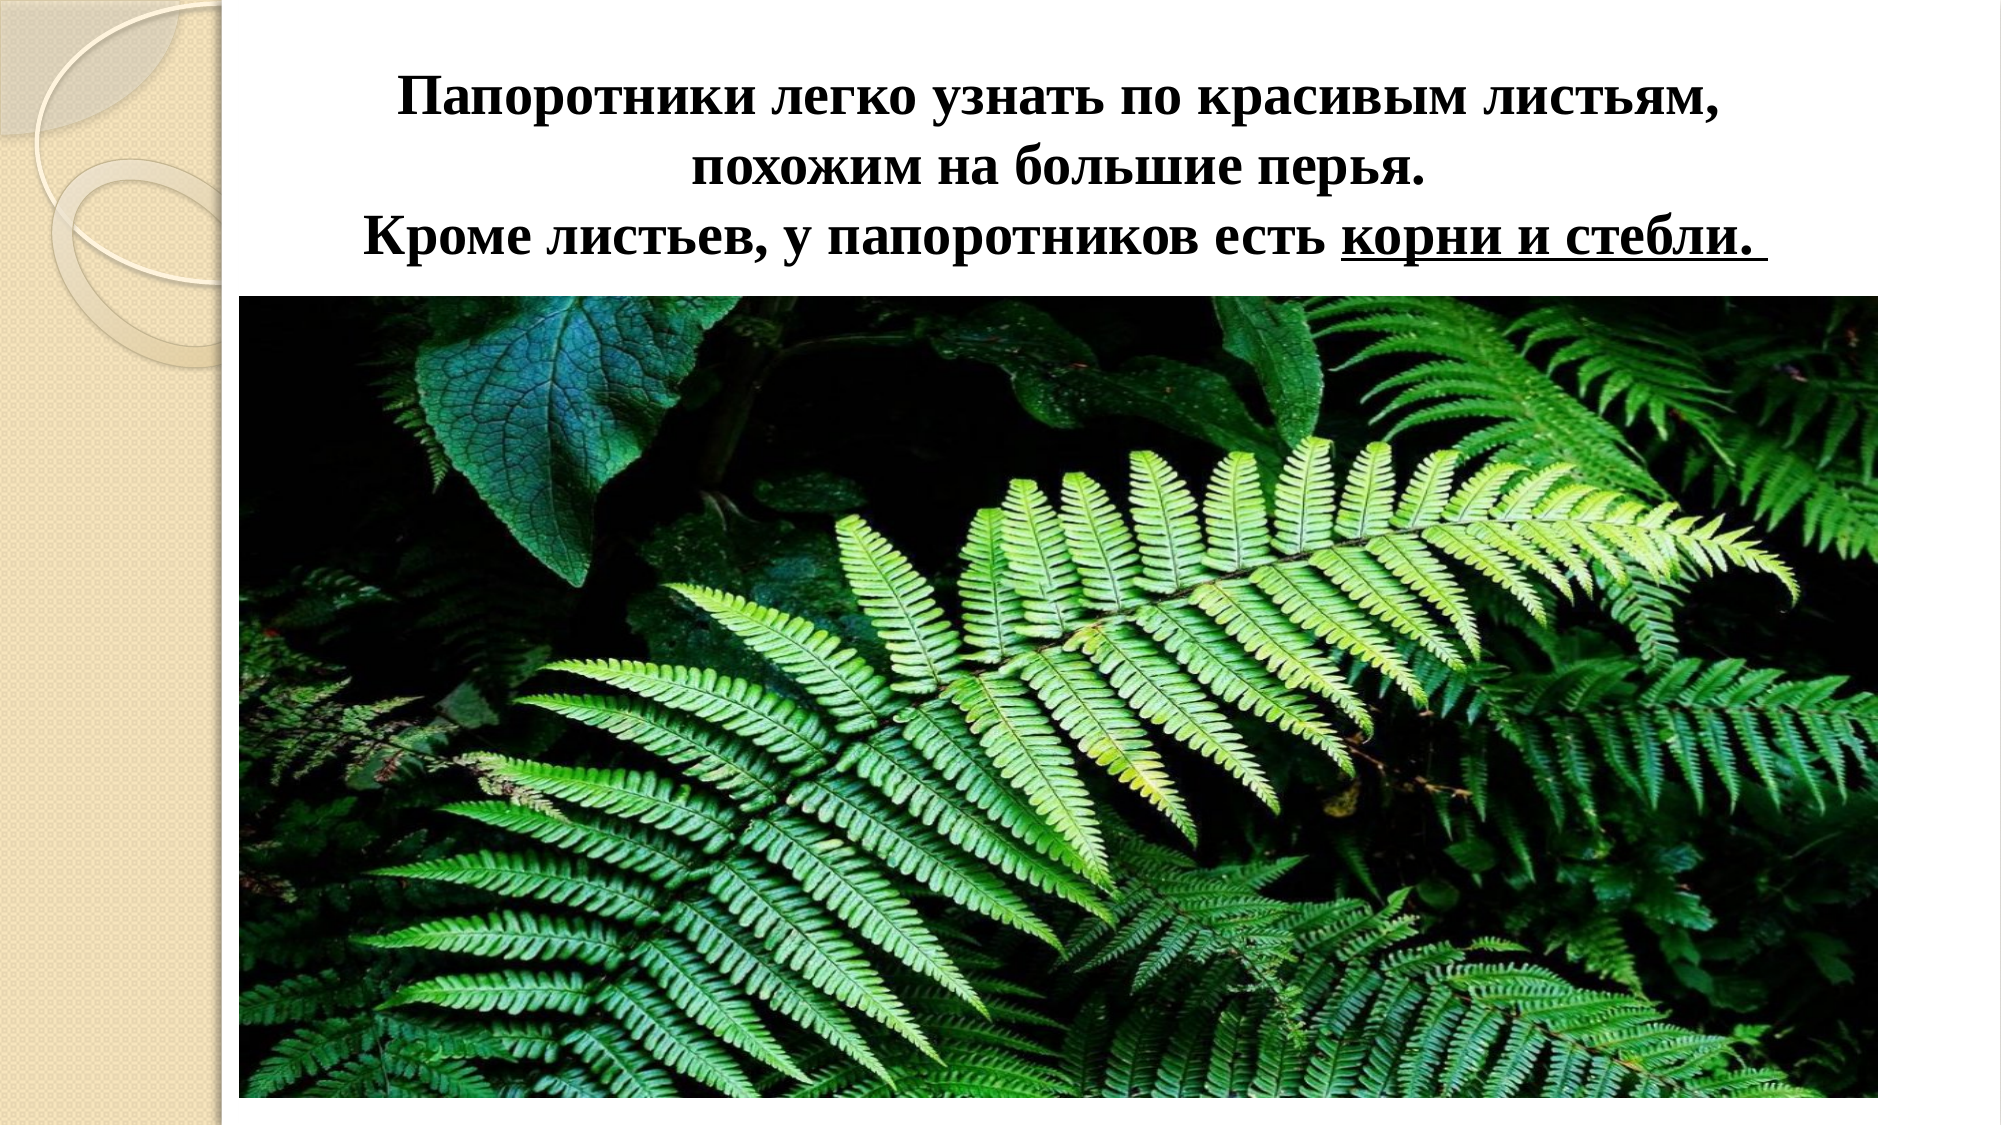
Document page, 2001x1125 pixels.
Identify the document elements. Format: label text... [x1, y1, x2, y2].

text_box Папоротники легко узнать по красивым листьям, похожим на большие перья. Кроме листьев, у папоротников есть корни и стебли. [259, 49, 1858, 274]
picture [238, 296, 1878, 1098]
